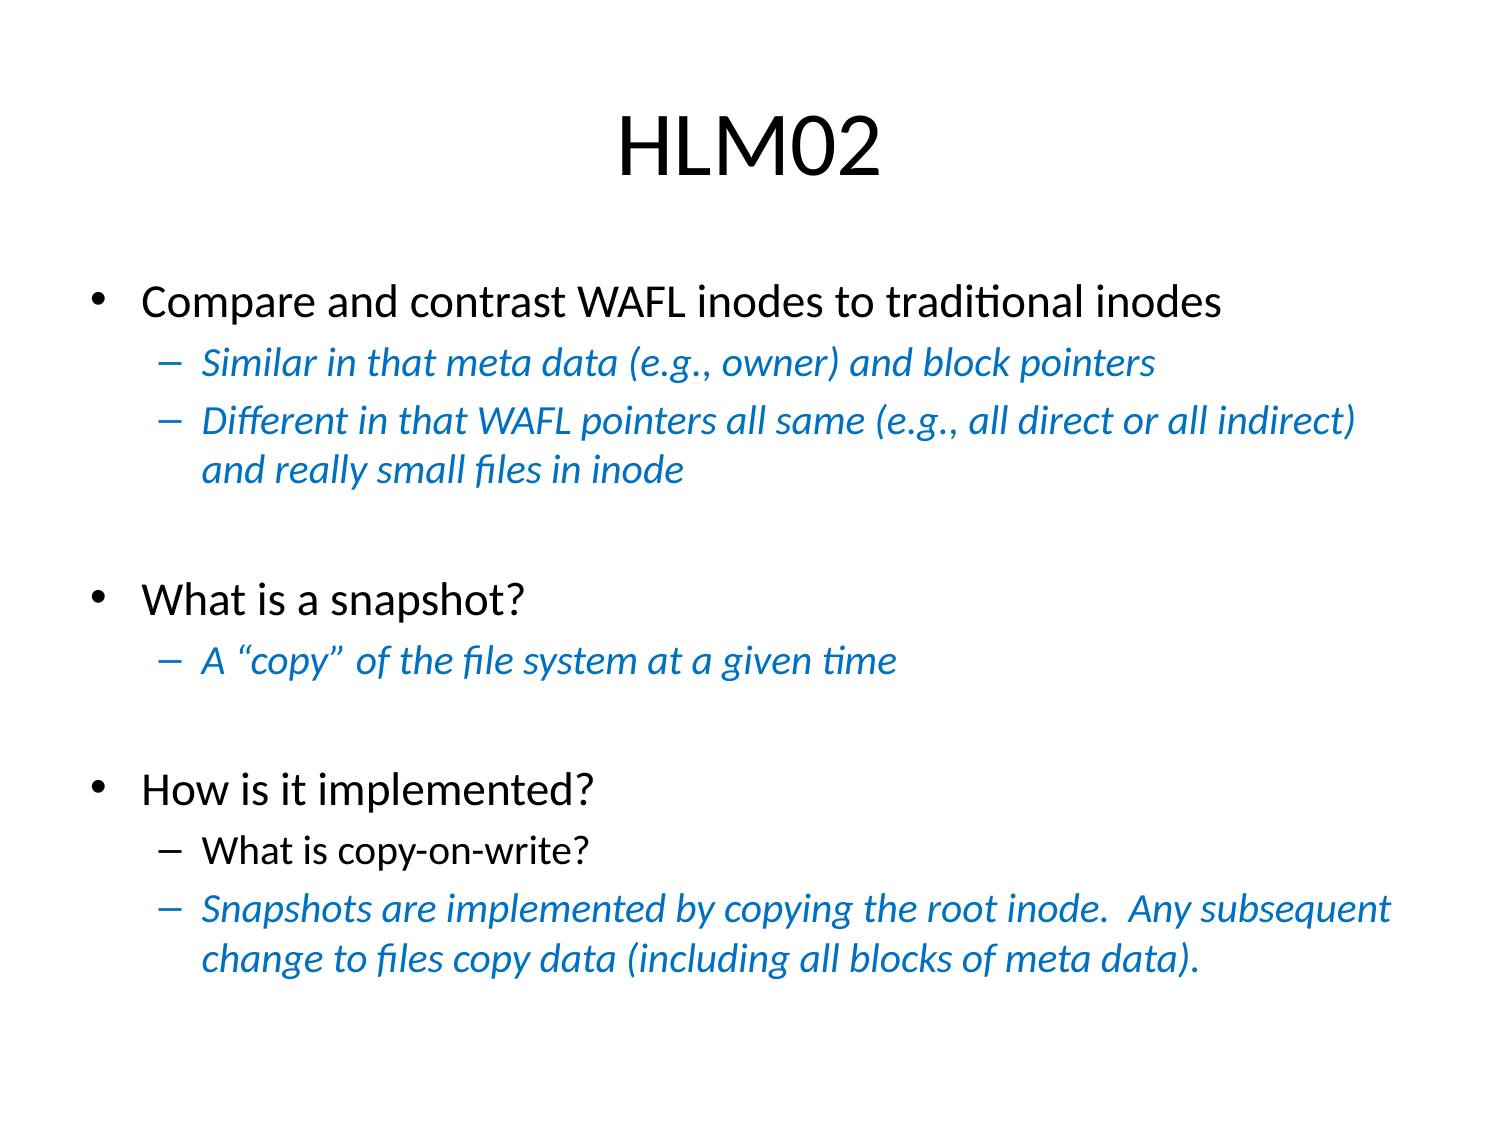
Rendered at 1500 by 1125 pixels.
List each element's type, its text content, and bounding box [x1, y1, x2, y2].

list Compare and contrast WAFL inodes to traditional inodes Similar in that meta data (e.g., owner) and block pointers Different in that WAFL pointers all same (e.g., all direct or all indirect) and really small files in inode What is a snapshot? A “copy” of the file system at a given time How is it implemented? What is copy-on-write? Snapshots are implemented by copying the root inode. Any subsequent change to files copy data (including all blocks of meta data). [75, 262, 1425, 1005]
title HLM02 [75, 45, 1425, 233]
